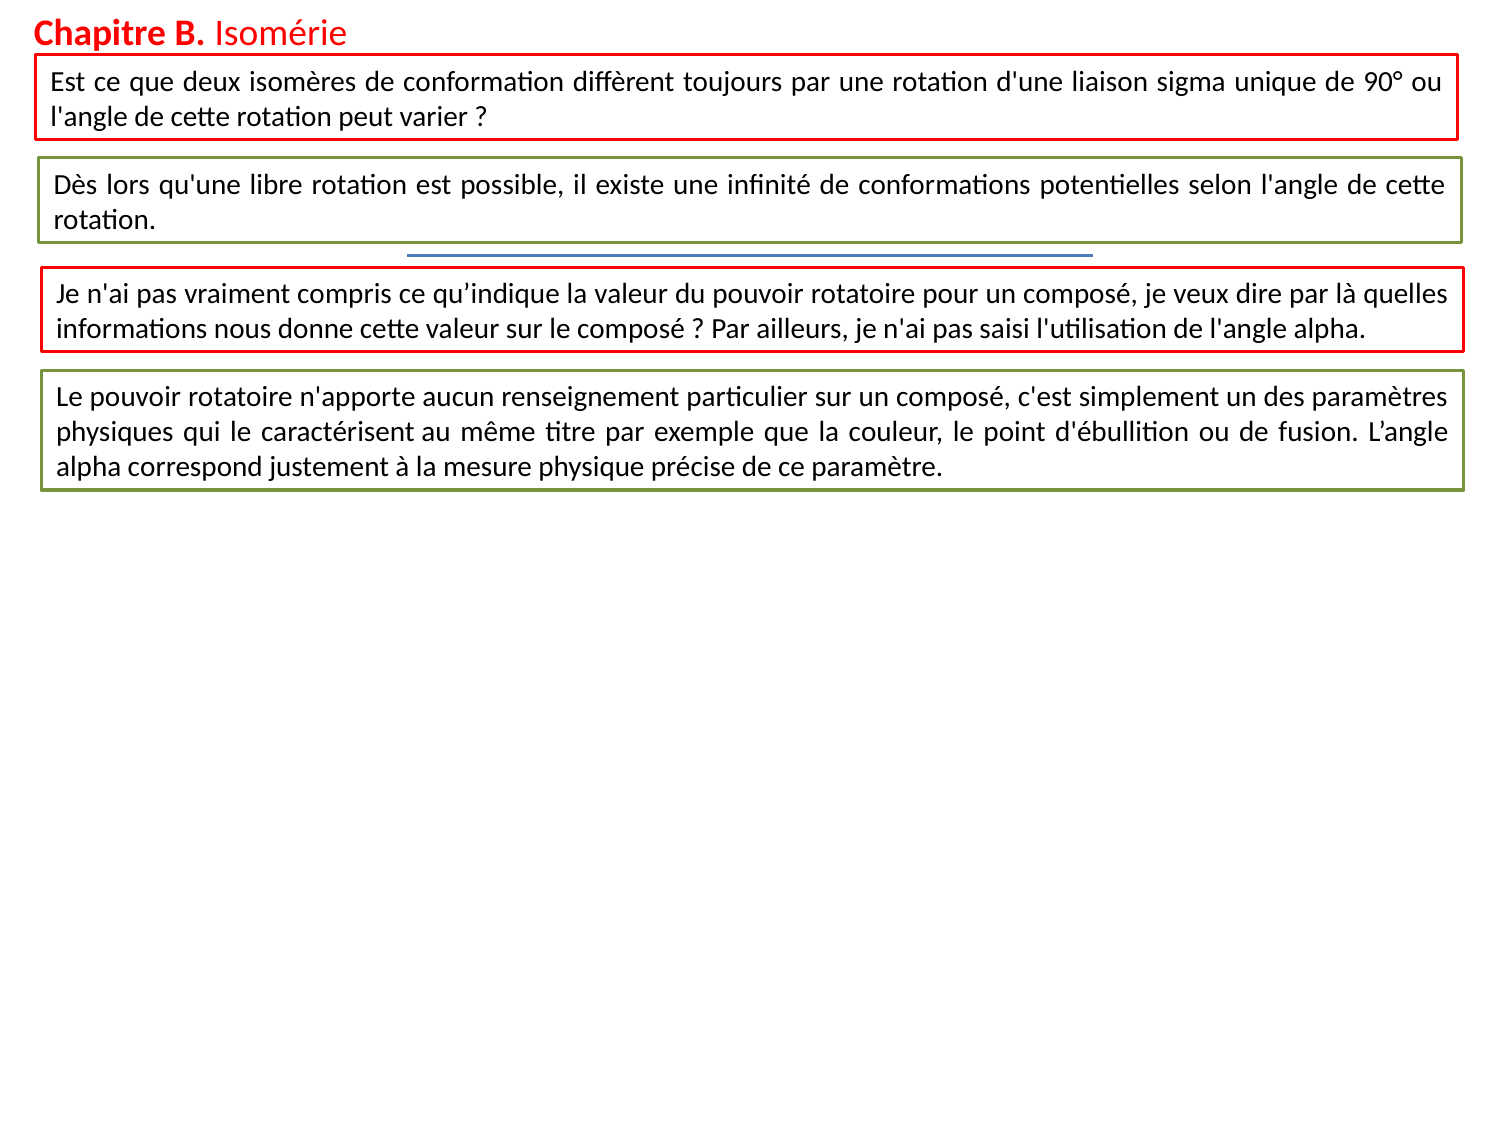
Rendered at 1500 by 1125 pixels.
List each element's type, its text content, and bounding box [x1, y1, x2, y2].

text_box Est ce que deux isomères de conformation diffèrent toujours par une rotation d'une liaison sigma unique de 90° ou l'angle de cette rotation peut varier ? [35, 54, 1458, 140]
text_box Je n'ai pas vraiment compris ce qu’indique la valeur du pouvoir rotatoire pour un composé, je veux dire par là quelles informations nous donne cette valeur sur le composé ? Par ailleurs, je n'ai pas saisi l'utilisation de l'angle alpha. [41, 267, 1464, 352]
text_box Dès lors qu'une libre rotation est possible, il existe une infinité de conformations potentielles selon l'angle de cette rotation. [38, 157, 1462, 243]
text_box Le pouvoir rotatoire n'apporte aucun renseignement particulier sur un composé, c'est simplement un des paramètres physiques qui le caractérisent au même titre par exemple que la couleur, le point d'ébullition ou de fusion. L’angle alpha correspond justement à la mesure physique précise de ce paramètre. [41, 370, 1464, 490]
text_box Chapitre B. Isomérie [19, 0, 363, 106]
